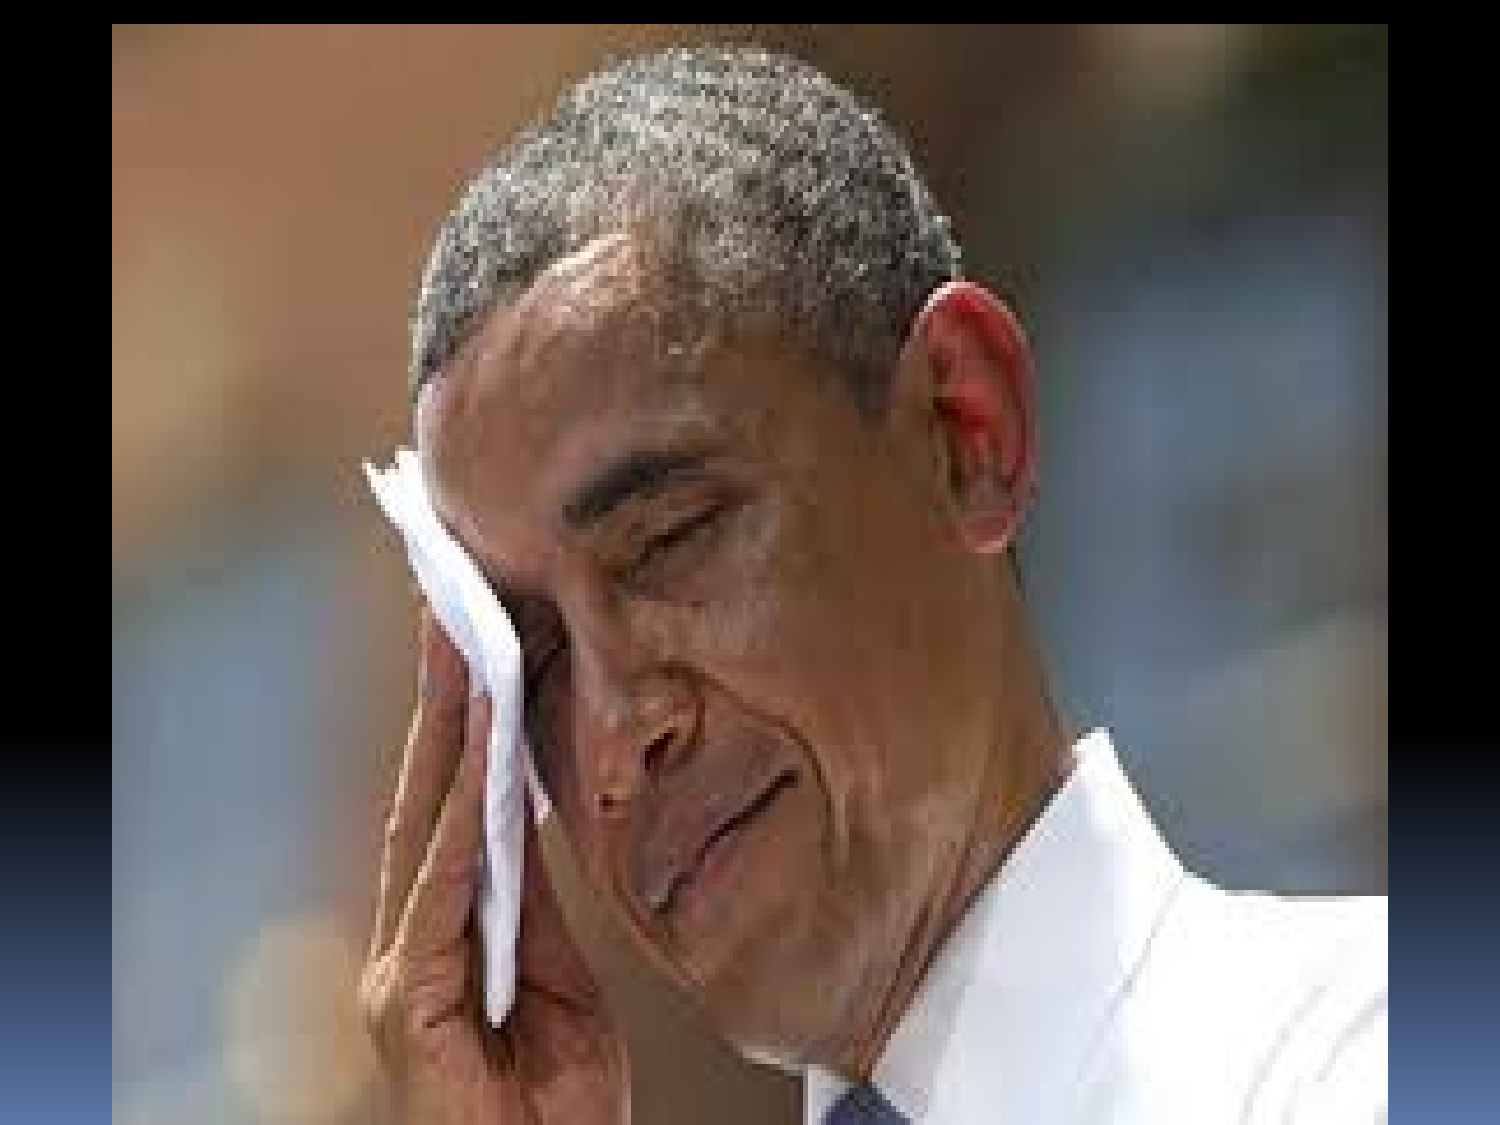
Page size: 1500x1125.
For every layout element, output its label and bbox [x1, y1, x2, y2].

picture [111, 24, 1388, 1125]
